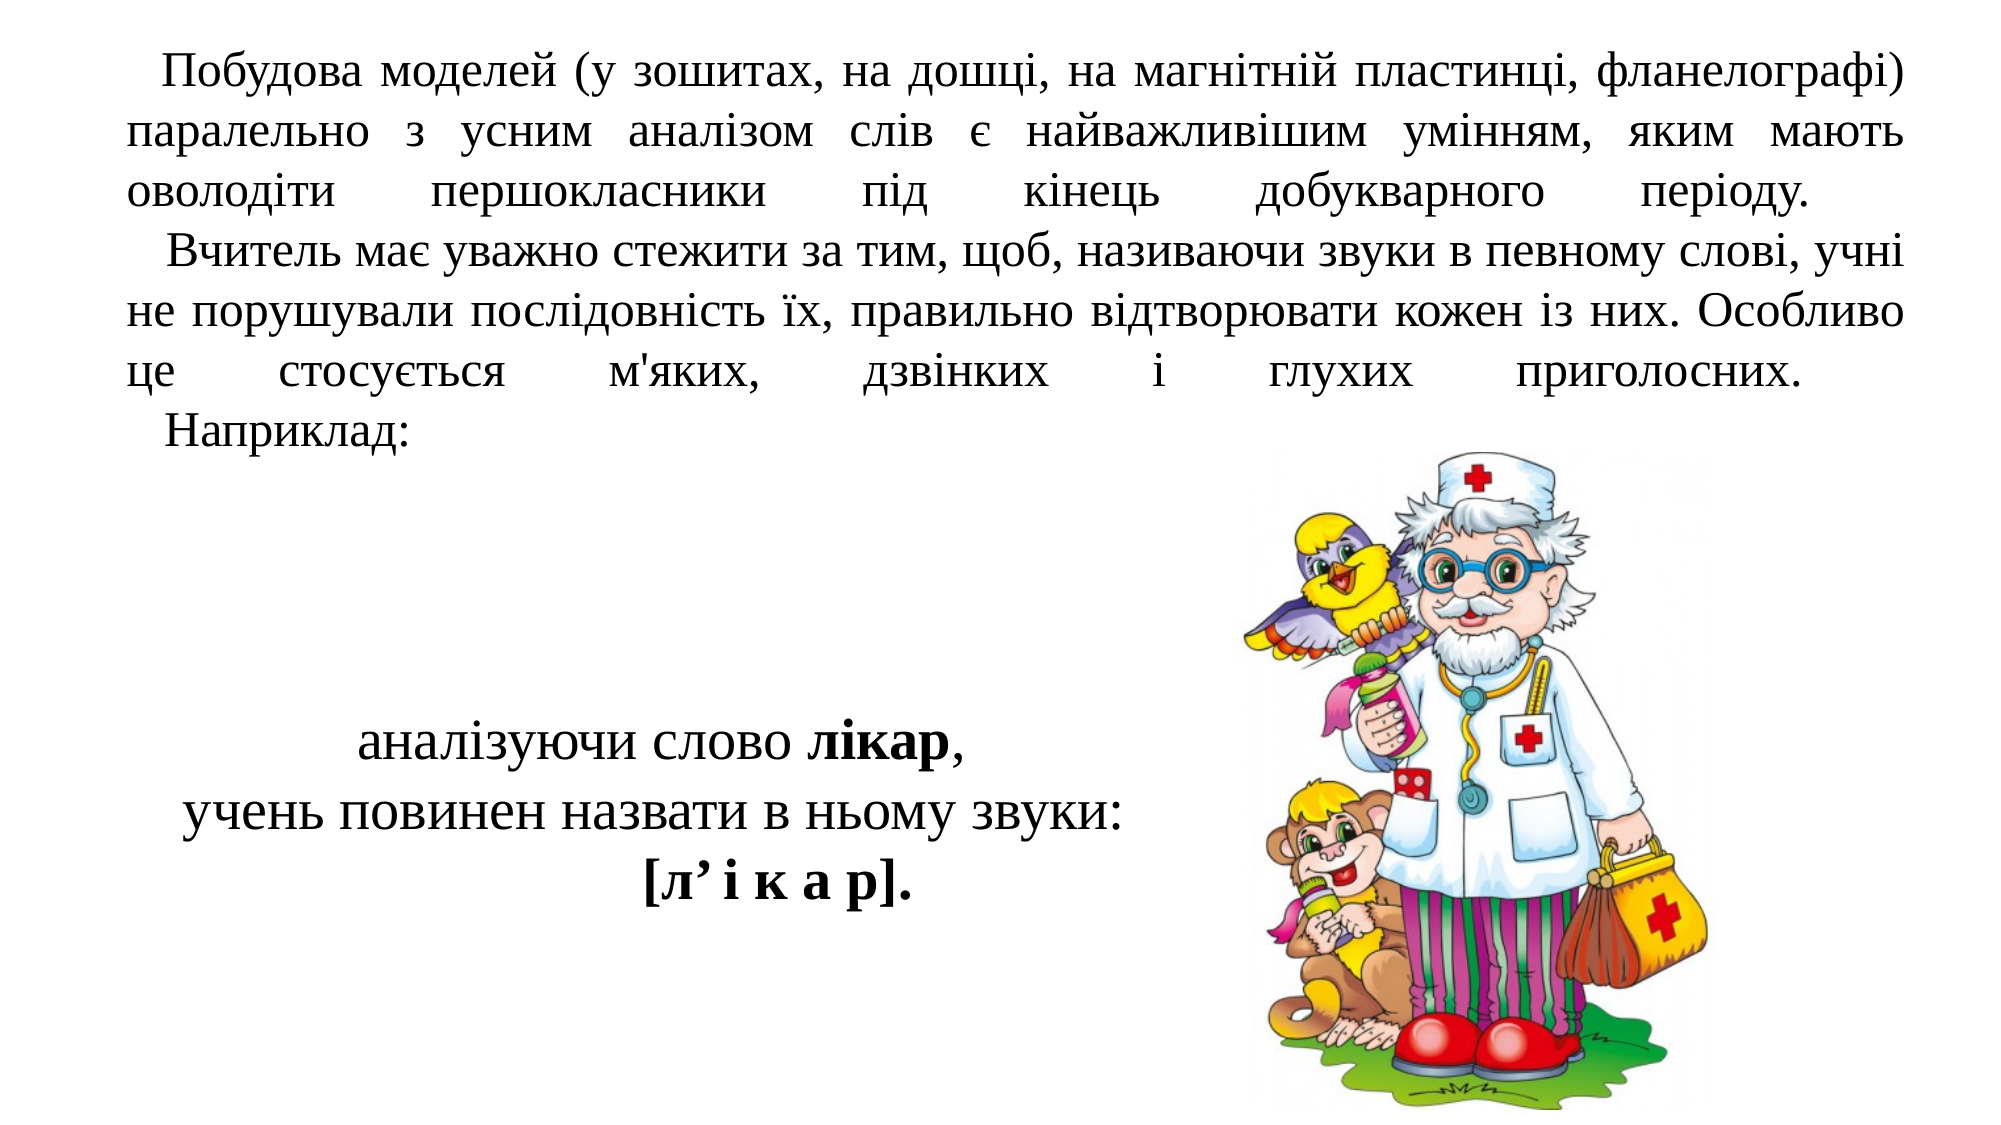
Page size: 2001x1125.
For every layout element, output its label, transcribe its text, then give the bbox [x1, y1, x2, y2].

text_box Побудова моделей (у зошитах, на дошці, на магнітній пластинці, фланелографі) паралельно з усним аналізом слів є найважливішим умінням, яким мають оволодіти першокласники під кінець добукварного періоду. Вчитель має уважно стежити за тим, щоб, називаючи звуки в певному слові, учні не порушували послідовність їх, правильно відтворювати кожен із них. Особливо це стосується м'яких, дзвінких і глухих приголосних. Наприклад: [111, 28, 1921, 464]
text_box аналізуючи слово лікар, учень повинен назвати в ньому звуки: [л’ і к а р]. [161, 693, 1162, 919]
picture [1224, 452, 1720, 1110]
